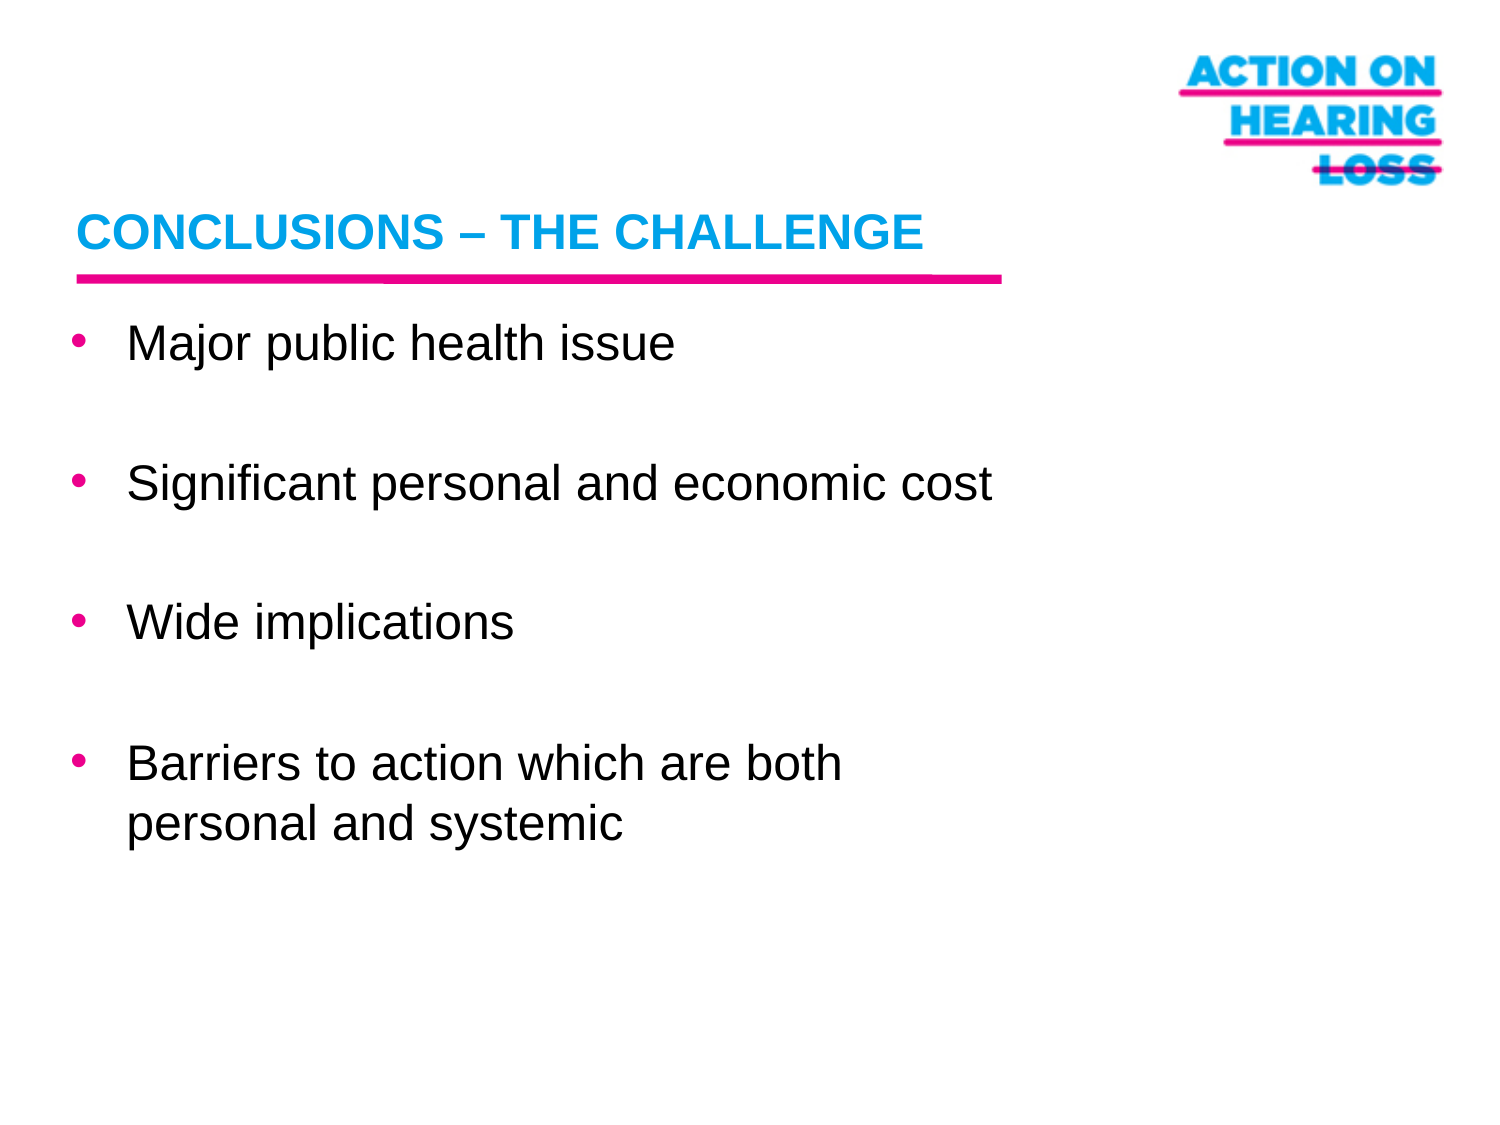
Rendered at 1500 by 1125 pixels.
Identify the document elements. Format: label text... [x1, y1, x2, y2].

title CONCLUSIONS – THE CHALLENGE [60, 81, 1045, 268]
text_box Major public health issue Significant personal and economic cost Wide implications Barriers to action which are both personal and systemic [55, 302, 1061, 1010]
picture [1177, 54, 1444, 188]
